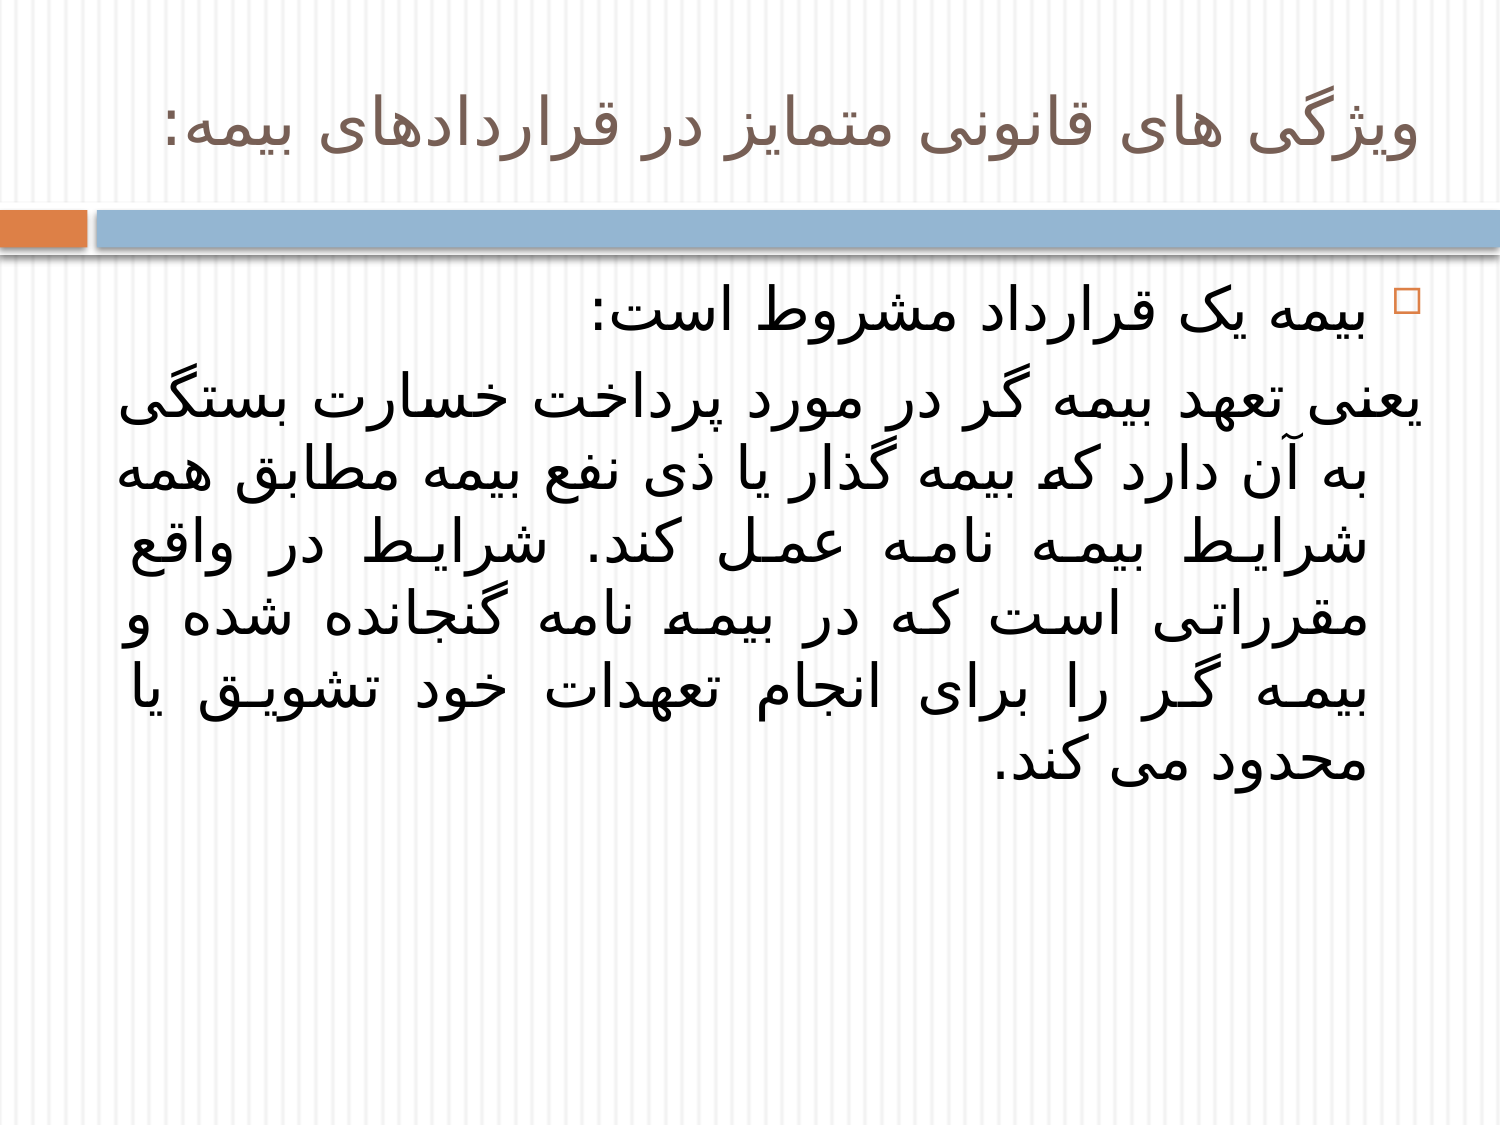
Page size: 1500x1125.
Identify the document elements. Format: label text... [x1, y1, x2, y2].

title ویژگی های قانونی متمایز در قراردادهای بیمه: [100, 37, 1438, 200]
list بیمه یک قرارداد مشروط است: یعنی تعهد بیمه گر در مورد پرداخت خسارت بستگی به آن دارد که بیمه گذار یا ذی نفع بیمه مطابق همه شرایط بیمه نامه عمل کند. شرایط در واقع مقرراتی است که در بیمه نامه گنجانده شده و بیمه گر را برای انجام تعهدات خود تشویق یا محدود می کند. [100, 262, 1438, 1000]
